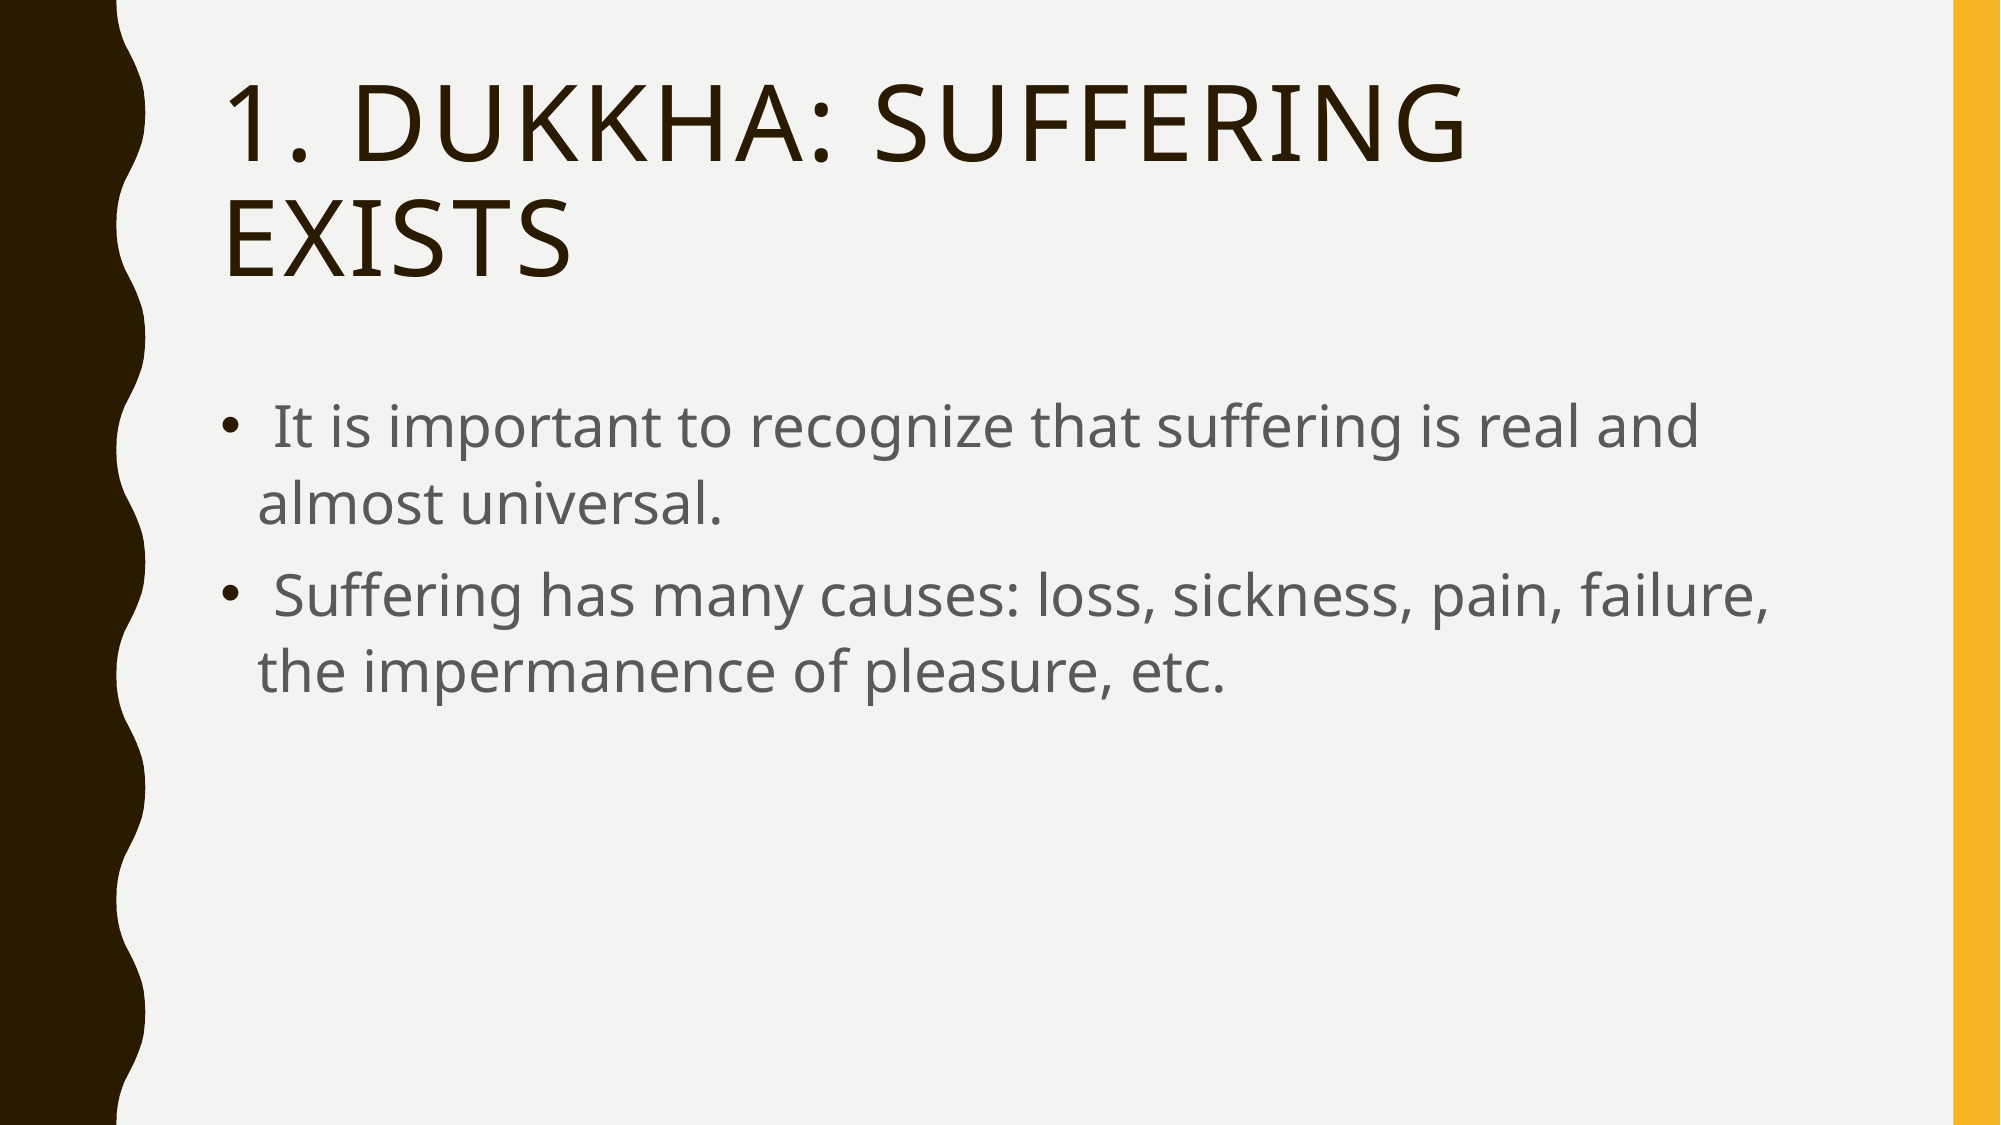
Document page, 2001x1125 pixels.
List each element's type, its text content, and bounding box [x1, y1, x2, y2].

list It is important to recognize that suffering is real and almost universal. Suffering has many causes: loss, sickness, pain, failure, the impermanence of pleasure, etc. [205, 375, 1875, 965]
title 1. Dukkha: Suffering exists [205, 62, 1875, 308]
